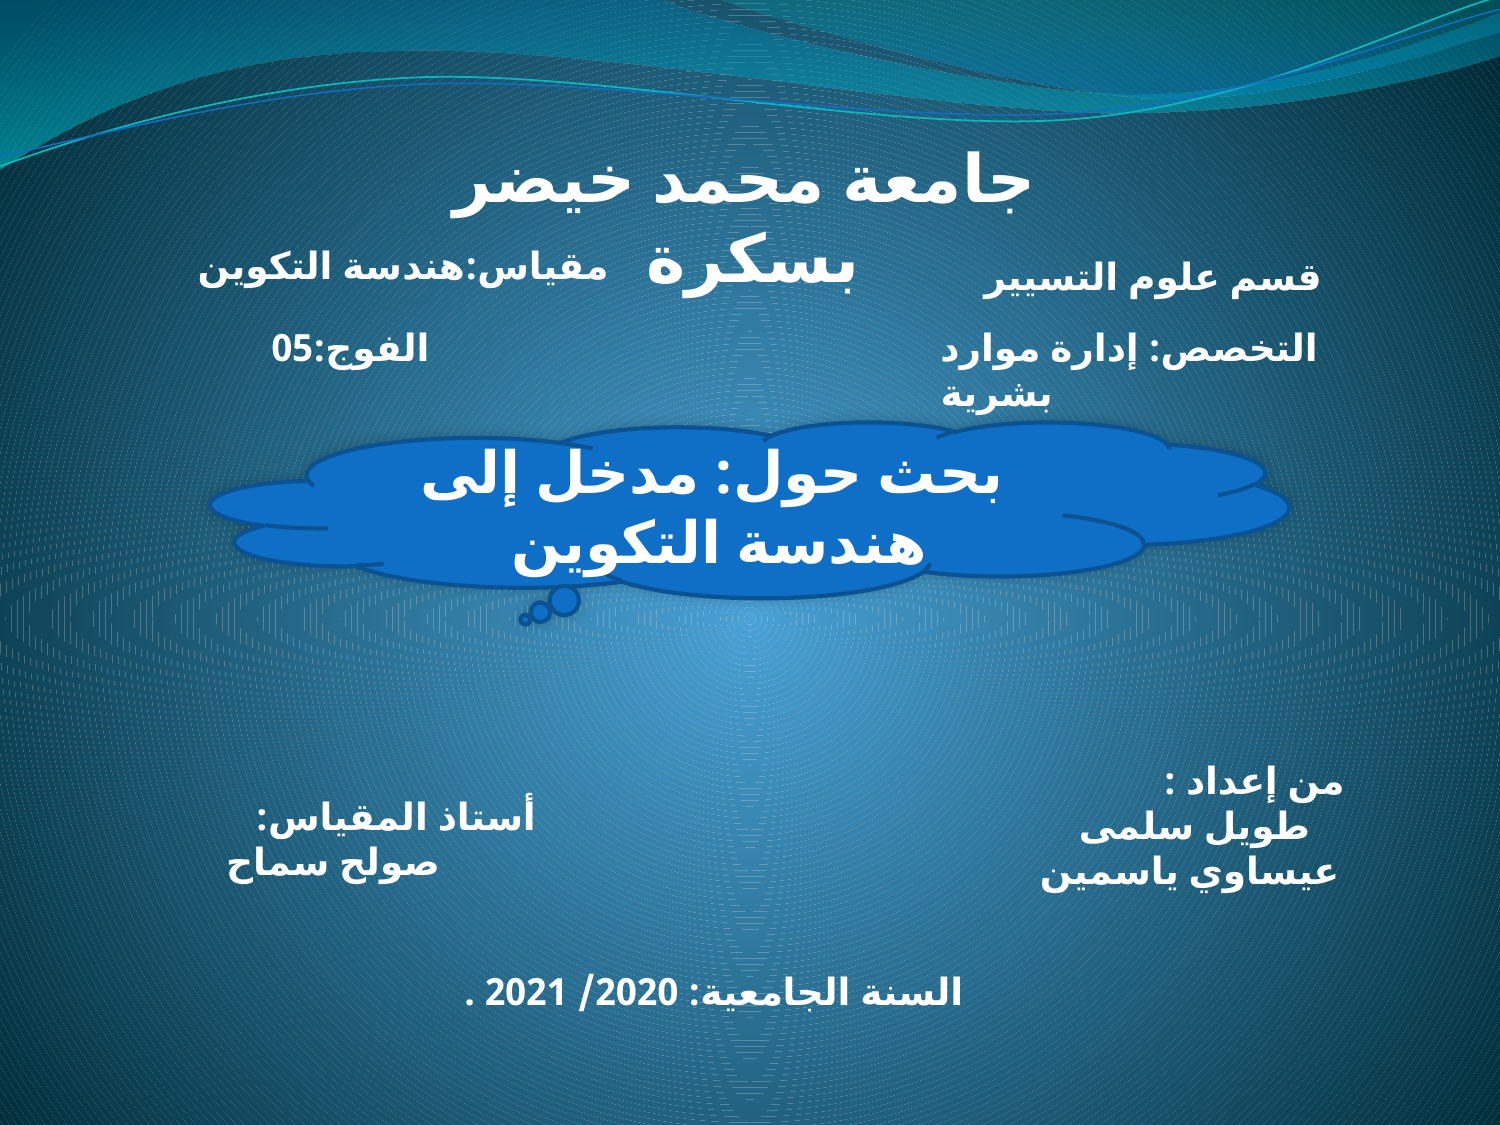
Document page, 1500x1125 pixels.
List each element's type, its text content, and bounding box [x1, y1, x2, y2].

text_box من إعداد : طويل سلمى عيساوي ياسمين [1019, 749, 1360, 945]
text_box مقياس:هندسة التكوين [152, 234, 645, 340]
text_box جامعة محمد خيضر بسكرة [351, 128, 1137, 304]
text_box الفوج:05 [140, 316, 551, 377]
text_box التخصص: إدارة موارد بشرية [925, 316, 1395, 467]
text_box أستاذ المقياس: صولح سماح [105, 785, 551, 890]
text_box قسم علوم التسيير [925, 246, 1372, 316]
text_box السنة الجامعية: 2020/ 2021 . [281, 960, 1137, 1021]
text_box بحث حول: مدخل إلى هندسة التكوين [207, 420, 1292, 627]
